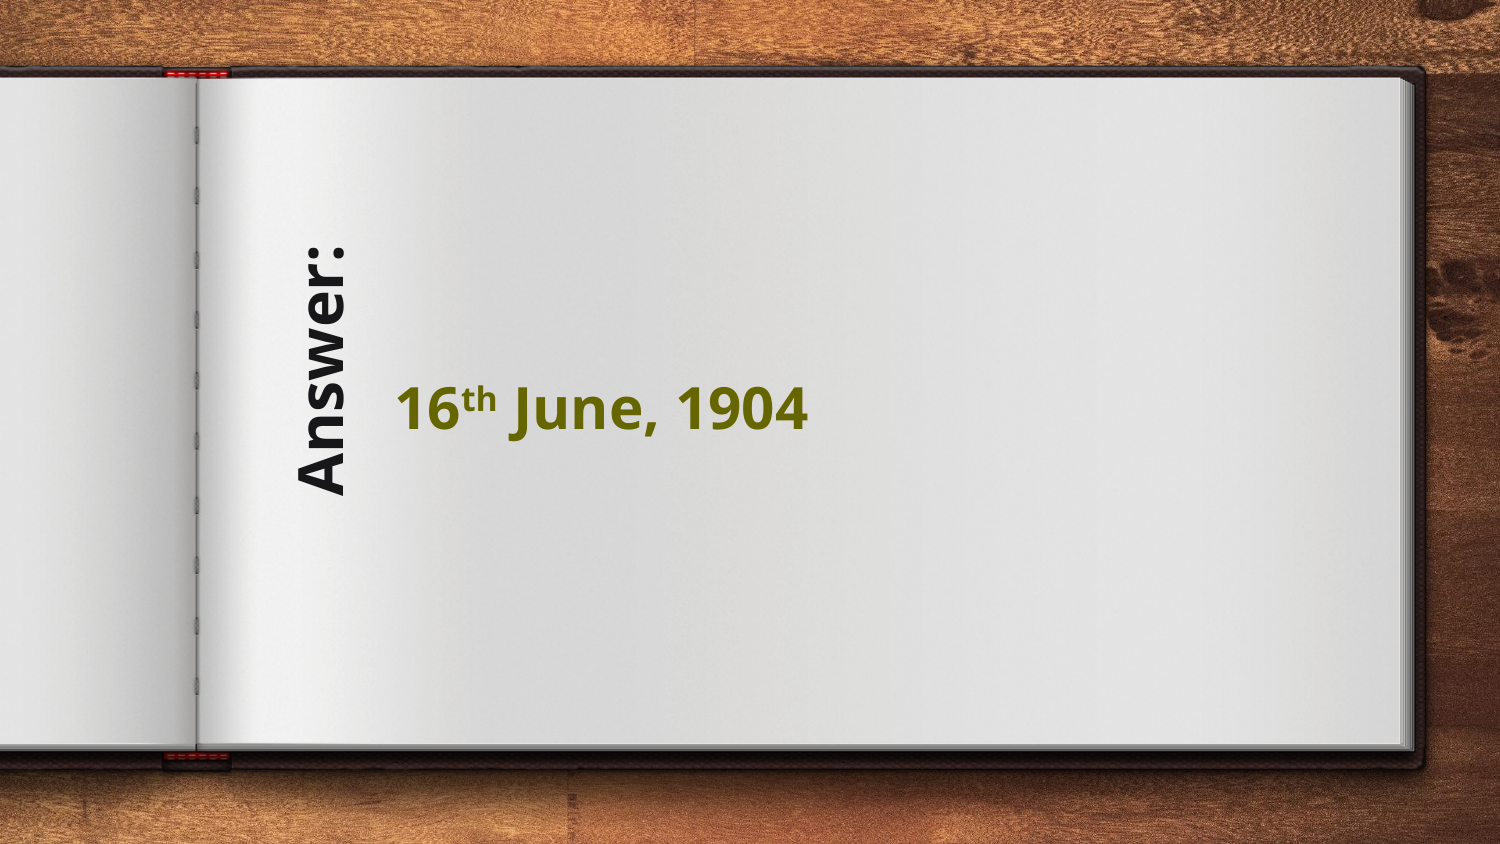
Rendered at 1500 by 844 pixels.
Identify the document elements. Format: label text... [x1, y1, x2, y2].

picture [0, 0, 1500, 844]
text_box 16th June, 1904 [379, 352, 1324, 449]
title Answer: [272, 194, 366, 512]
